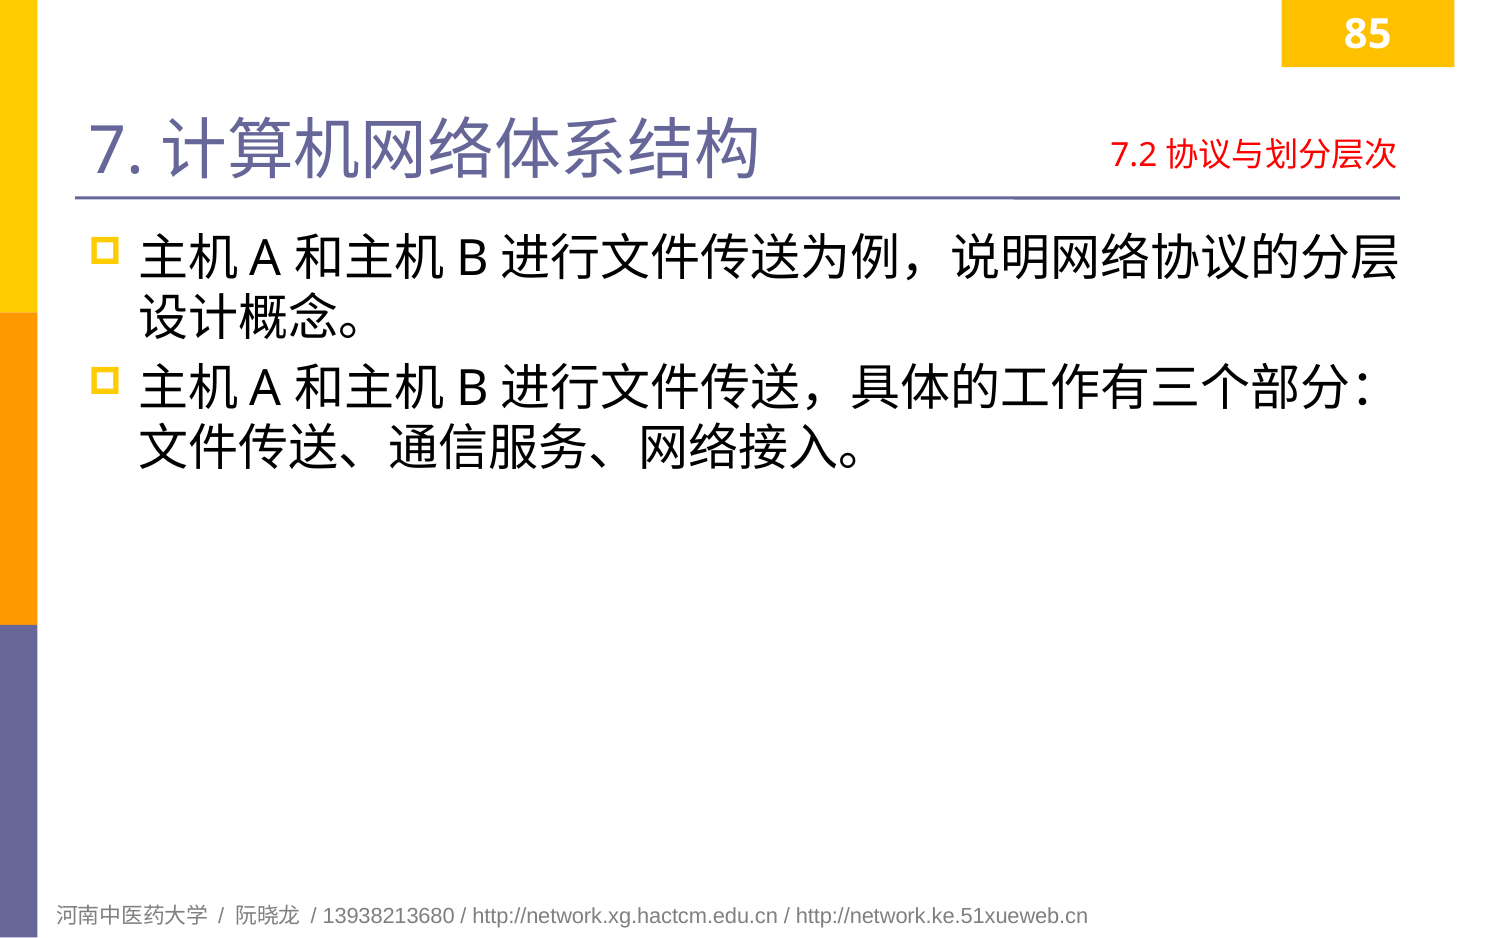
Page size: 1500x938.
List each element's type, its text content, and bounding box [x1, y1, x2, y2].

slide_number 85 [1281, 0, 1455, 68]
list 7.2协议与划分层次 [939, 126, 1412, 186]
title 7.计算机网络体系结构 [75, 37, 1425, 194]
list 主机A和主机B进行文件传送为例，说明网络协议的分层设计概念。 主机A和主机B进行文件传送，具体的工作有三个部分：文件传送、通信服务、网络接入。 [75, 218, 1425, 839]
